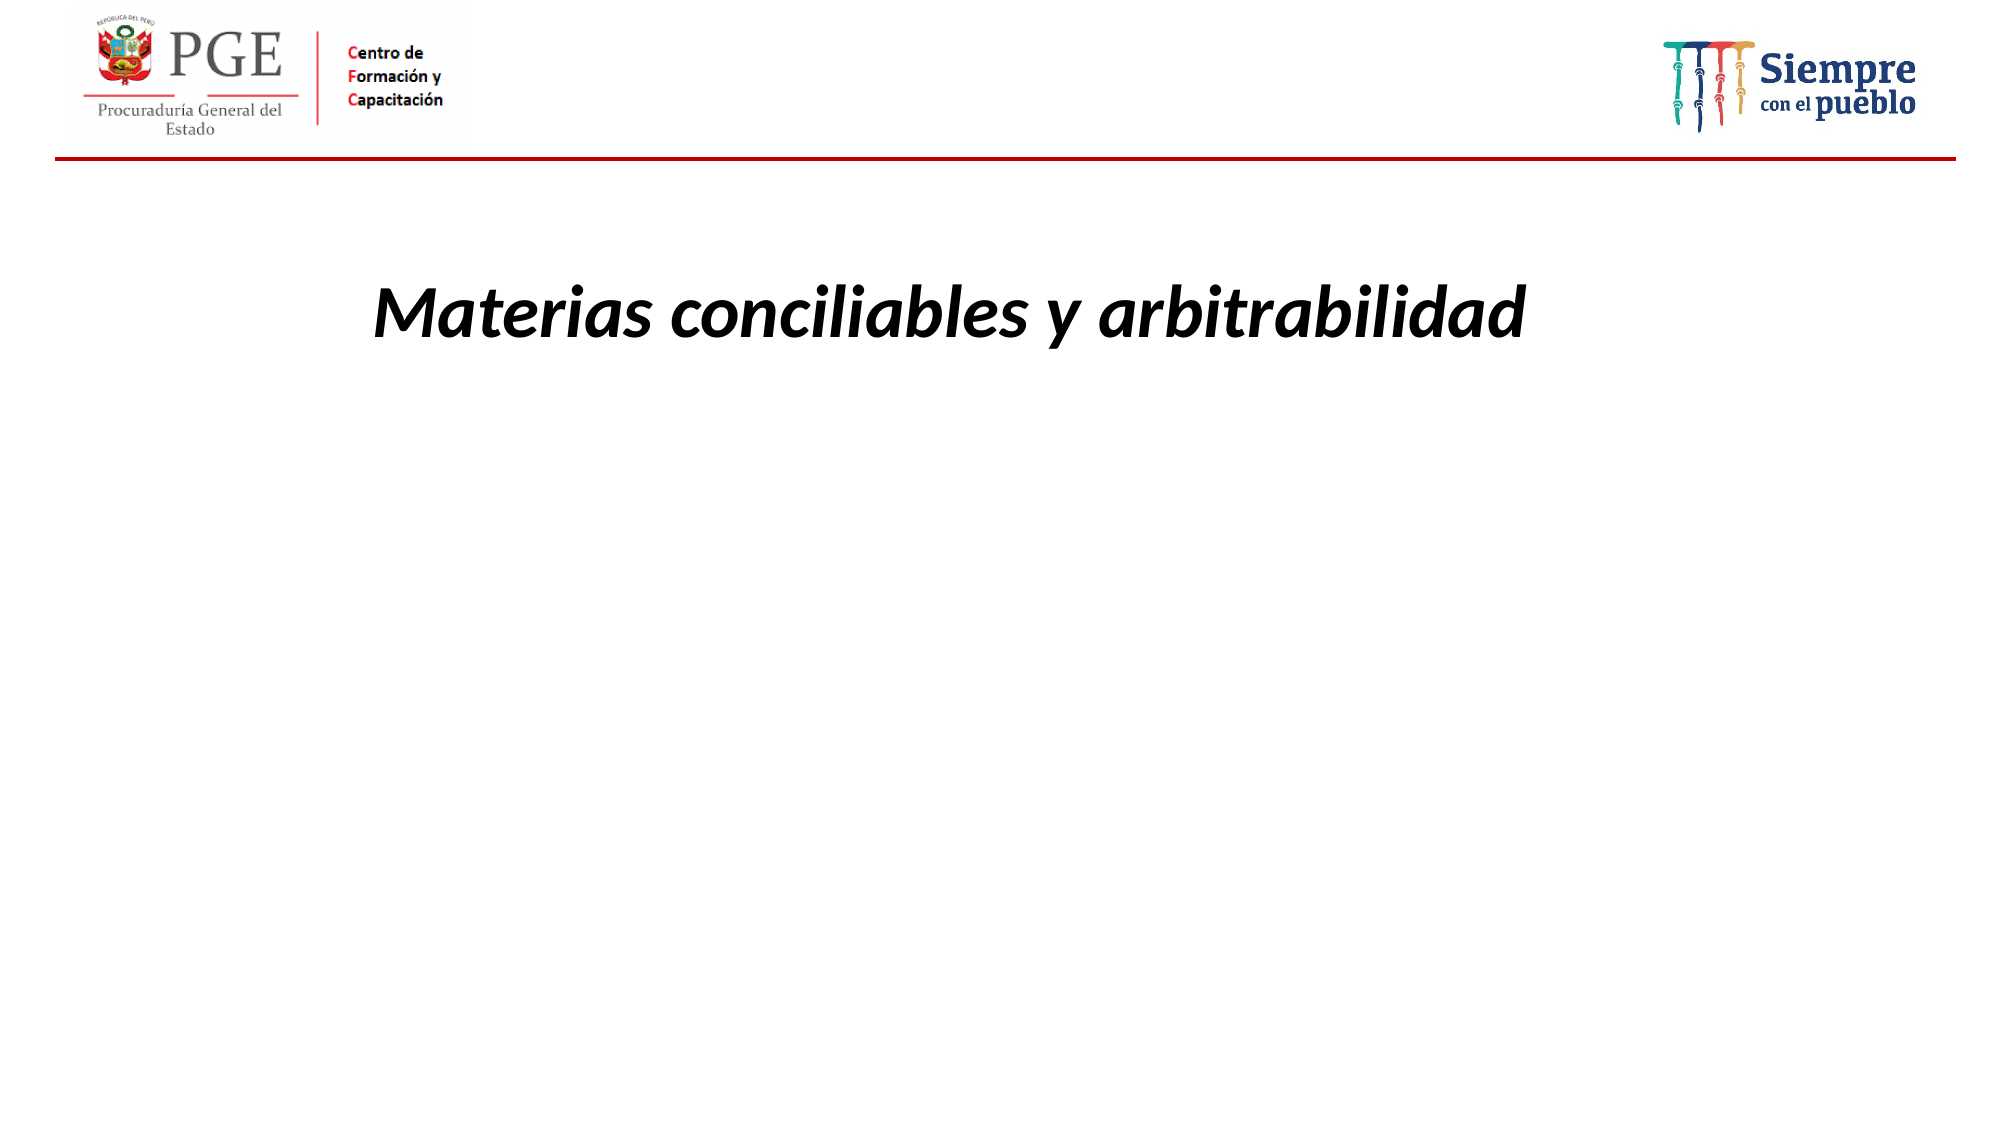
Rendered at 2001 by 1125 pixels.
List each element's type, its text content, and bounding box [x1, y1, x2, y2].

picture [1650, 28, 1925, 140]
picture [71, 7, 468, 150]
text_box Materias conciliables y arbitrabilidad [87, 236, 1813, 391]
